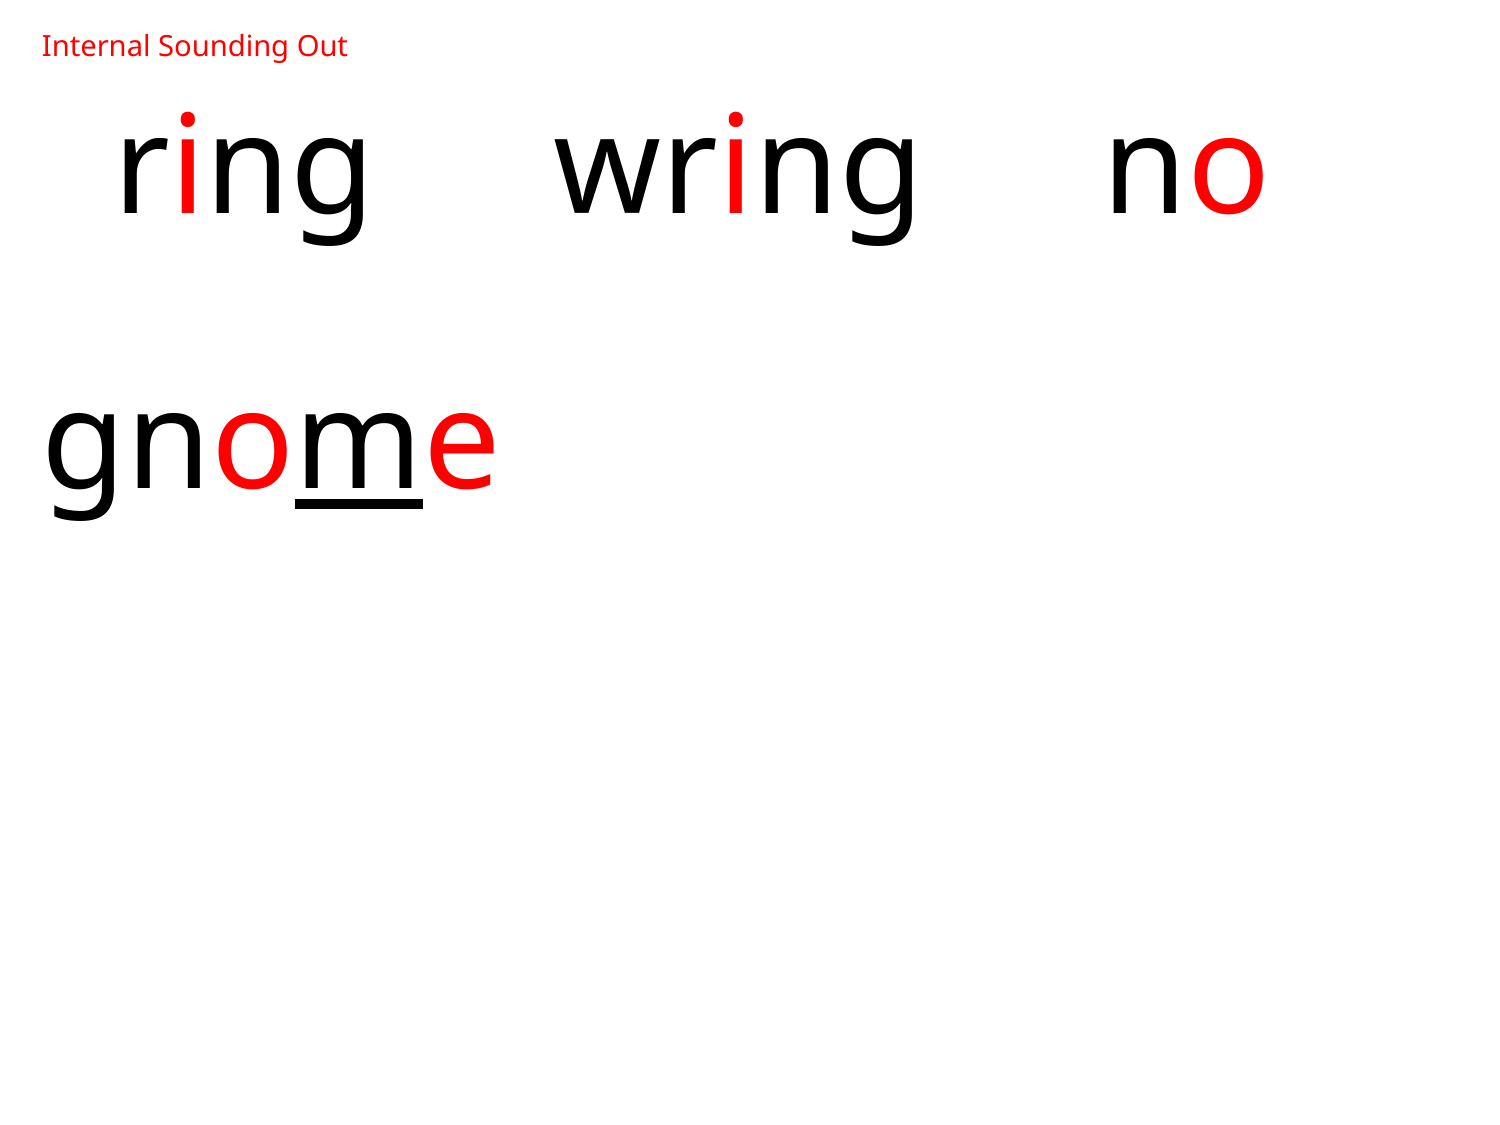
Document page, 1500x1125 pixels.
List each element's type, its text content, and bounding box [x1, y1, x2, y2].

text_box ring wring no gnome [27, 68, 1462, 524]
text_box Internal Sounding Out [27, 19, 515, 70]
